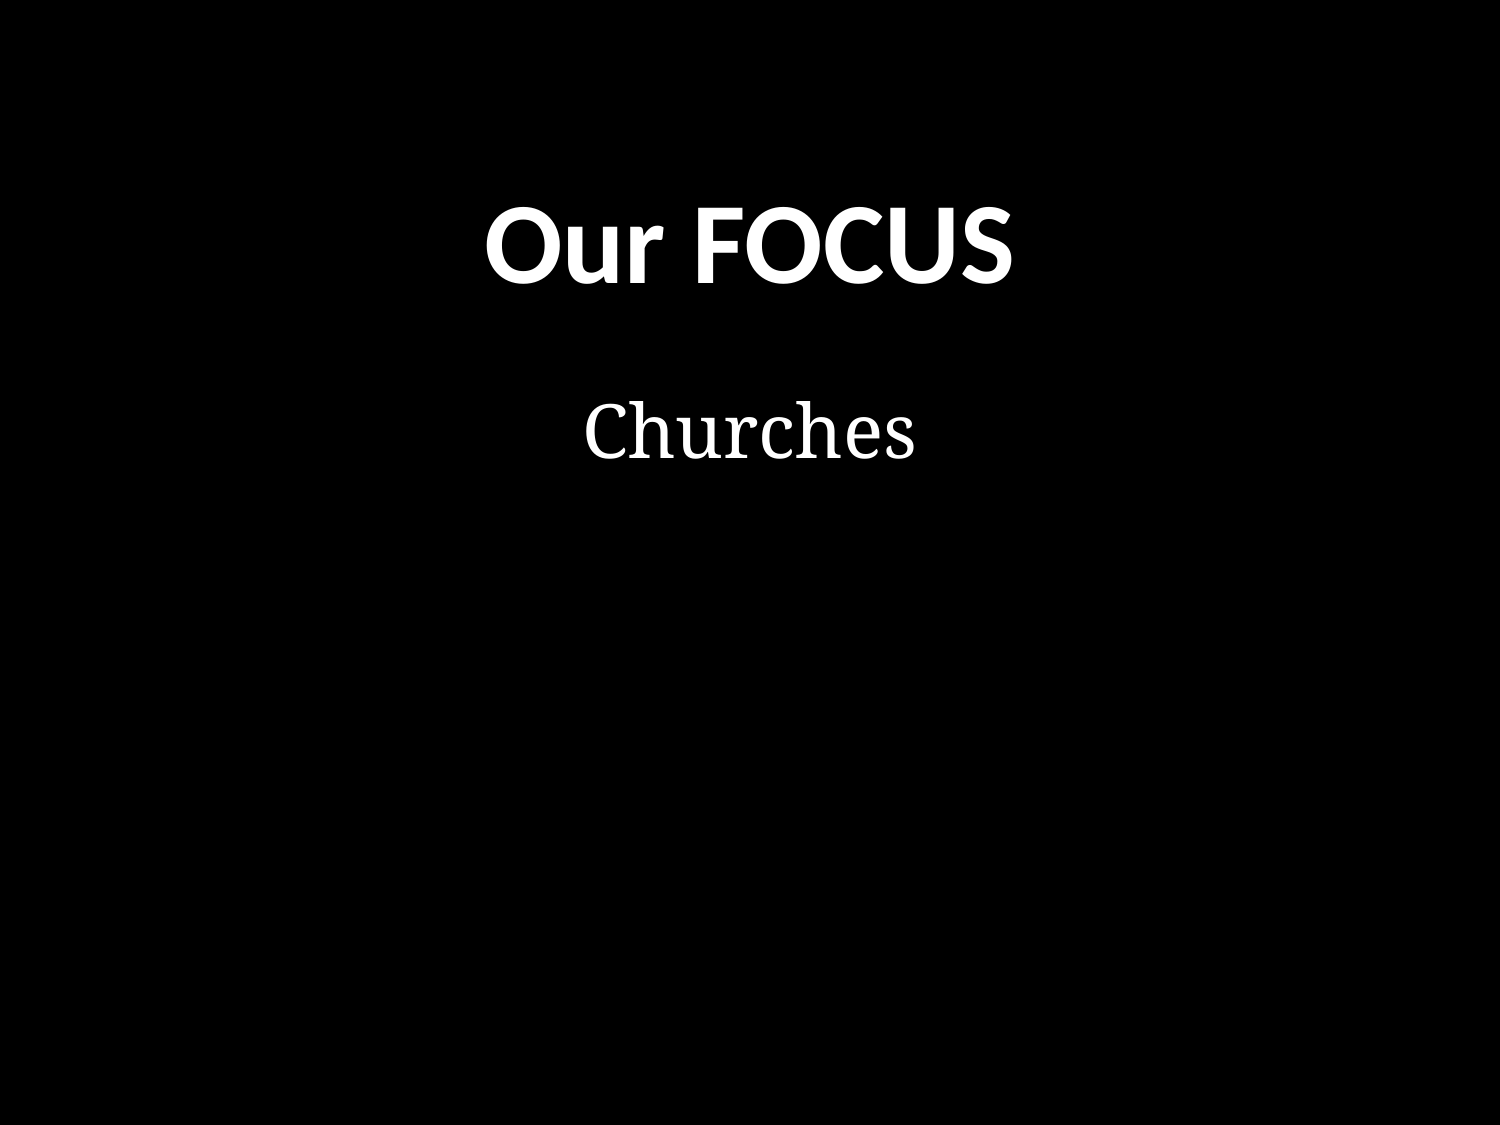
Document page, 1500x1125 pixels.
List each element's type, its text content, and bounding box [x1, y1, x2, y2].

text_box Our FOCUS Churches [0, 134, 1500, 863]
